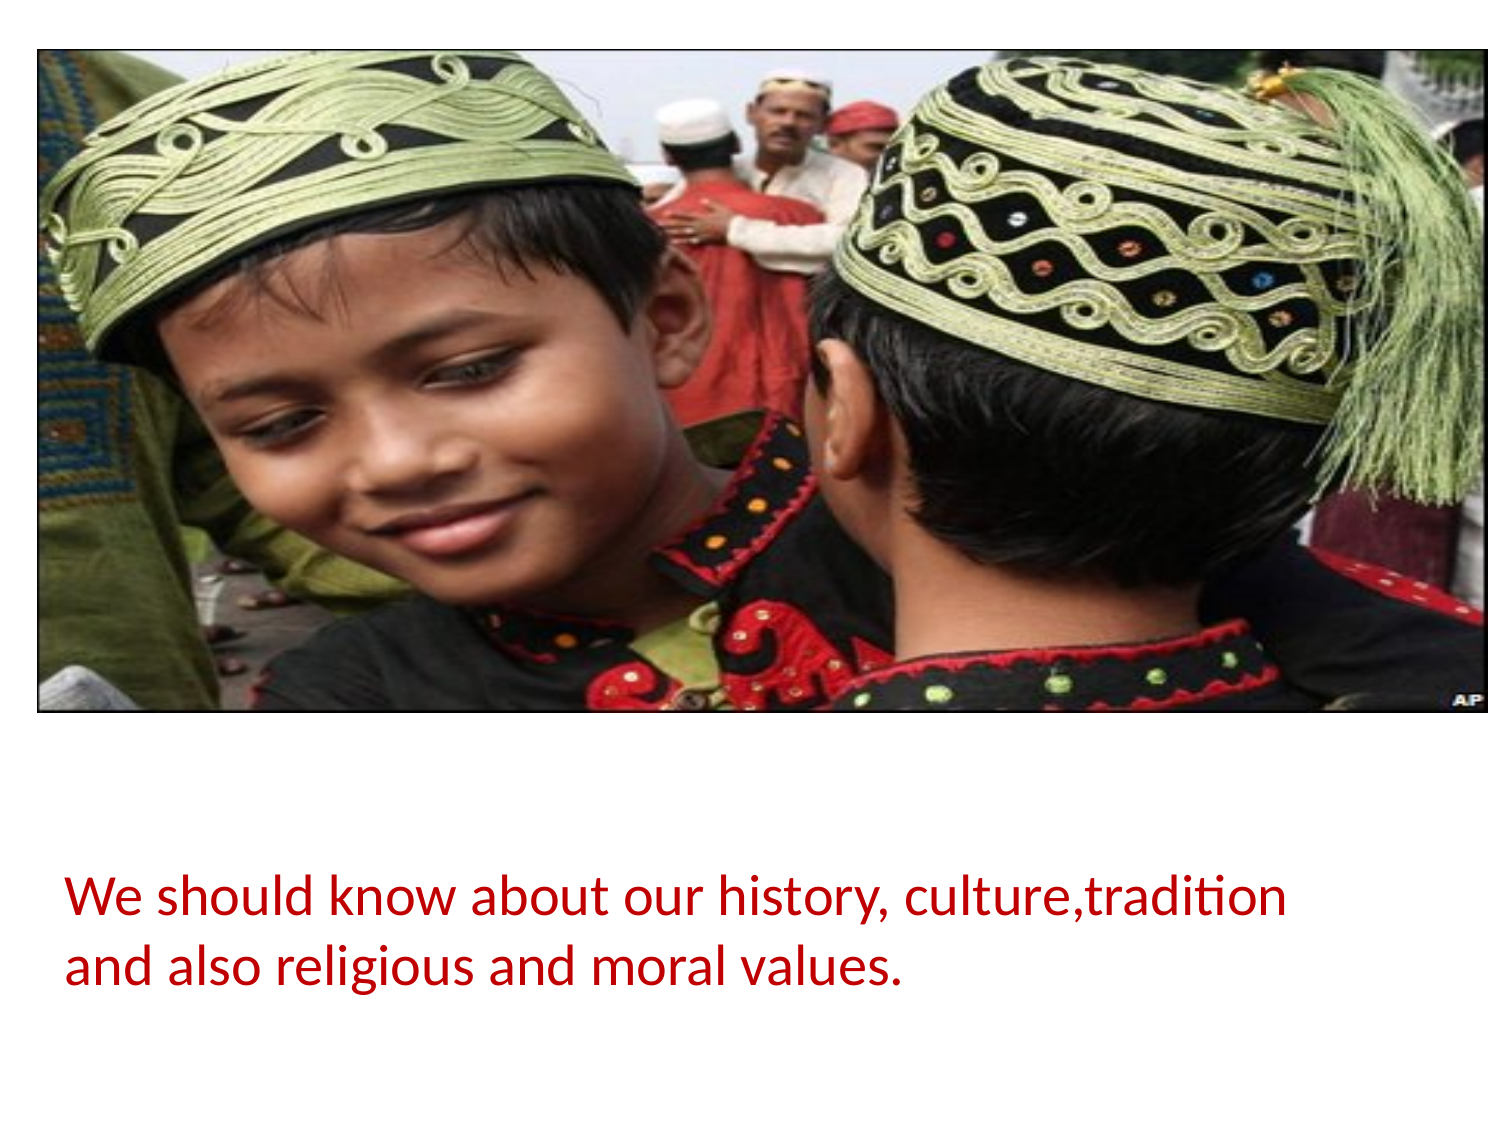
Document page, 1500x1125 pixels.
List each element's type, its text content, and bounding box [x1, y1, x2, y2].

text_box We should know about our history, culture,tradition and also religious and moral values. [49, 849, 1388, 1005]
picture [37, 49, 1488, 713]
